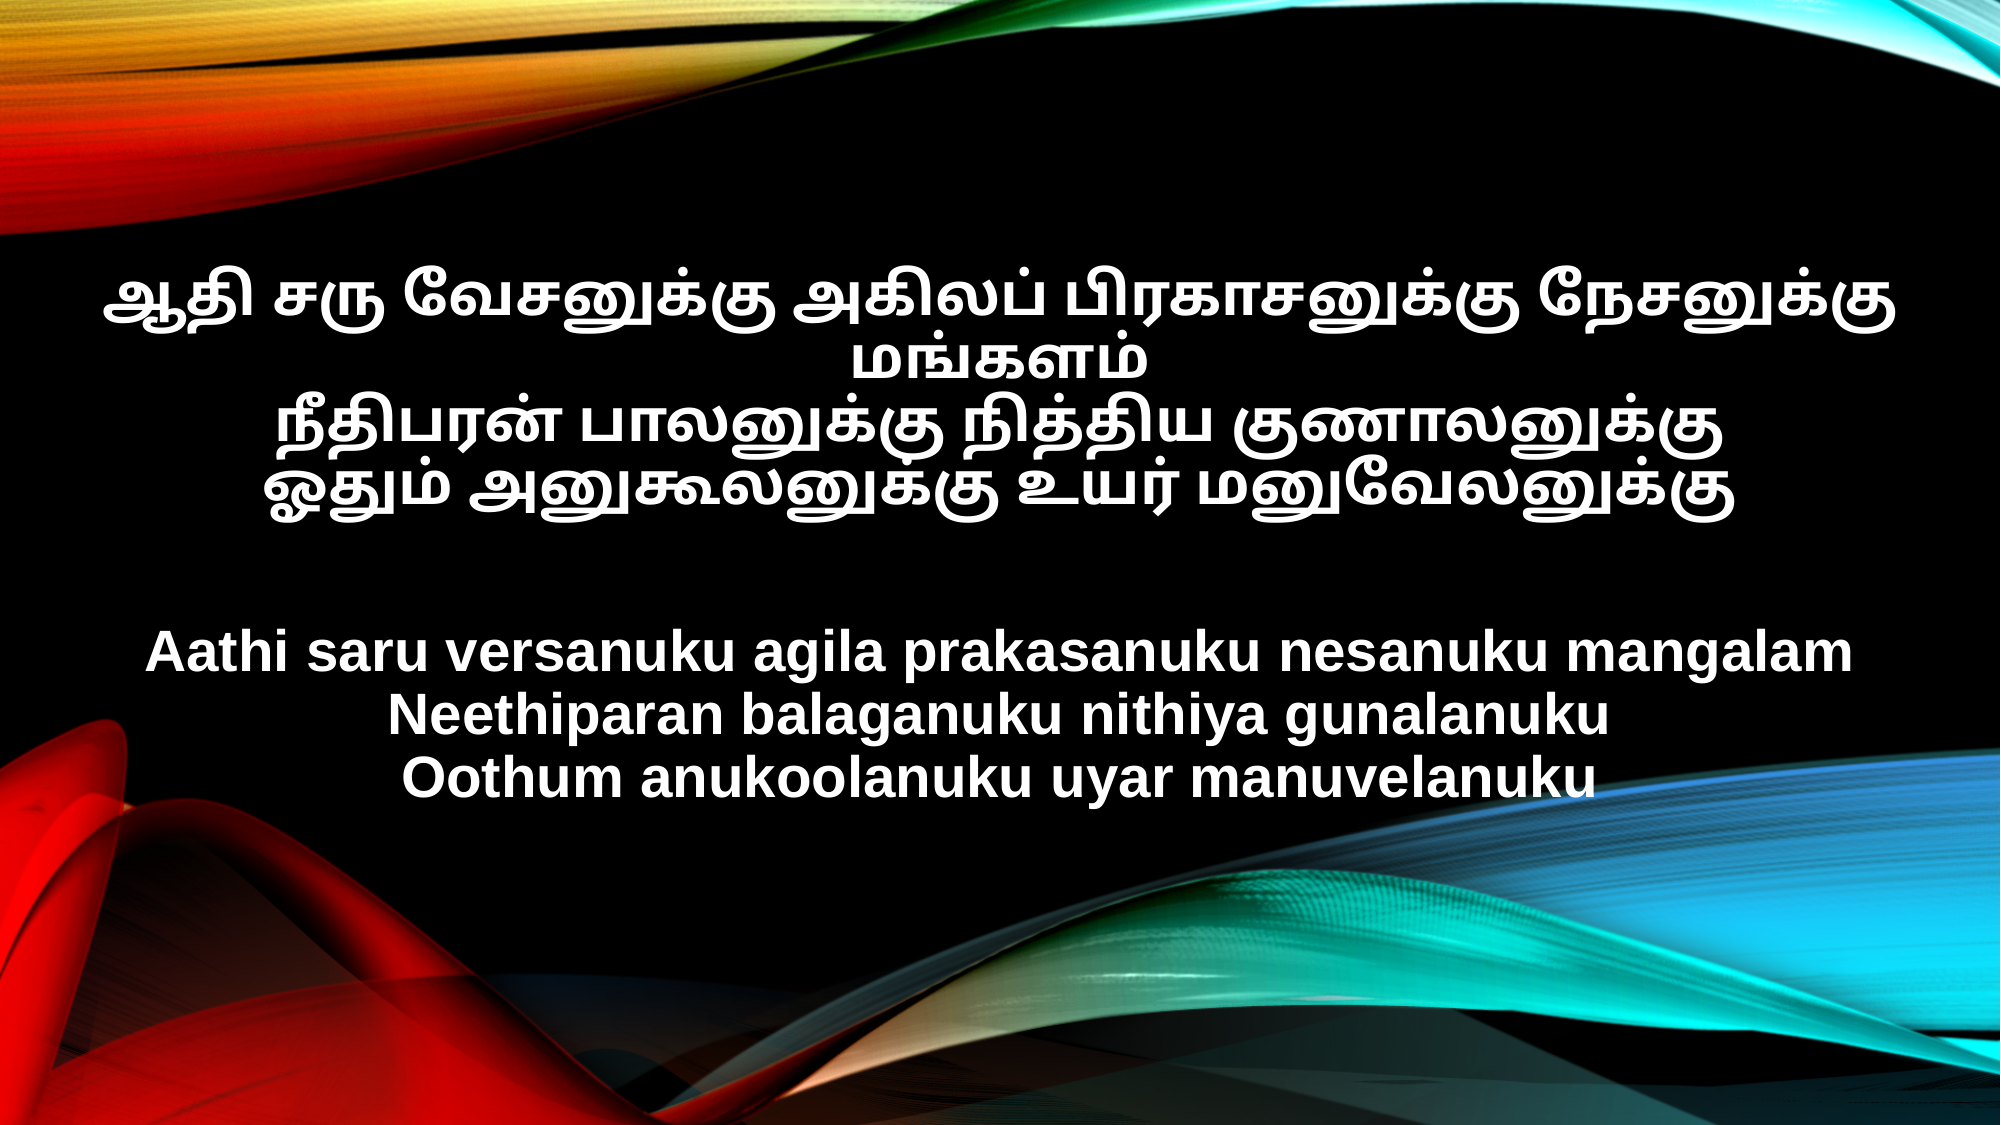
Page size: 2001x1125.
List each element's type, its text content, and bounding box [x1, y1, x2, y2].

subtitle ஆதி சரு வேசனுக்கு அகிலப் பிரகாசனுக்கு நேசனுக்கு மங்களம் நீதிபரன் பாலனுக்கு நித்திய குணாலனுக்கு ஓதும் அனுகூலனுக்கு உயர் மனுவேலனுக்கு Aathi saru versanuku agila prakasanuku nesanuku mangalam Neethiparan balaganuku nithiya gunalanuku Oothum anukoolanuku uyar manuvelanuku [0, 0, 2000, 1125]
